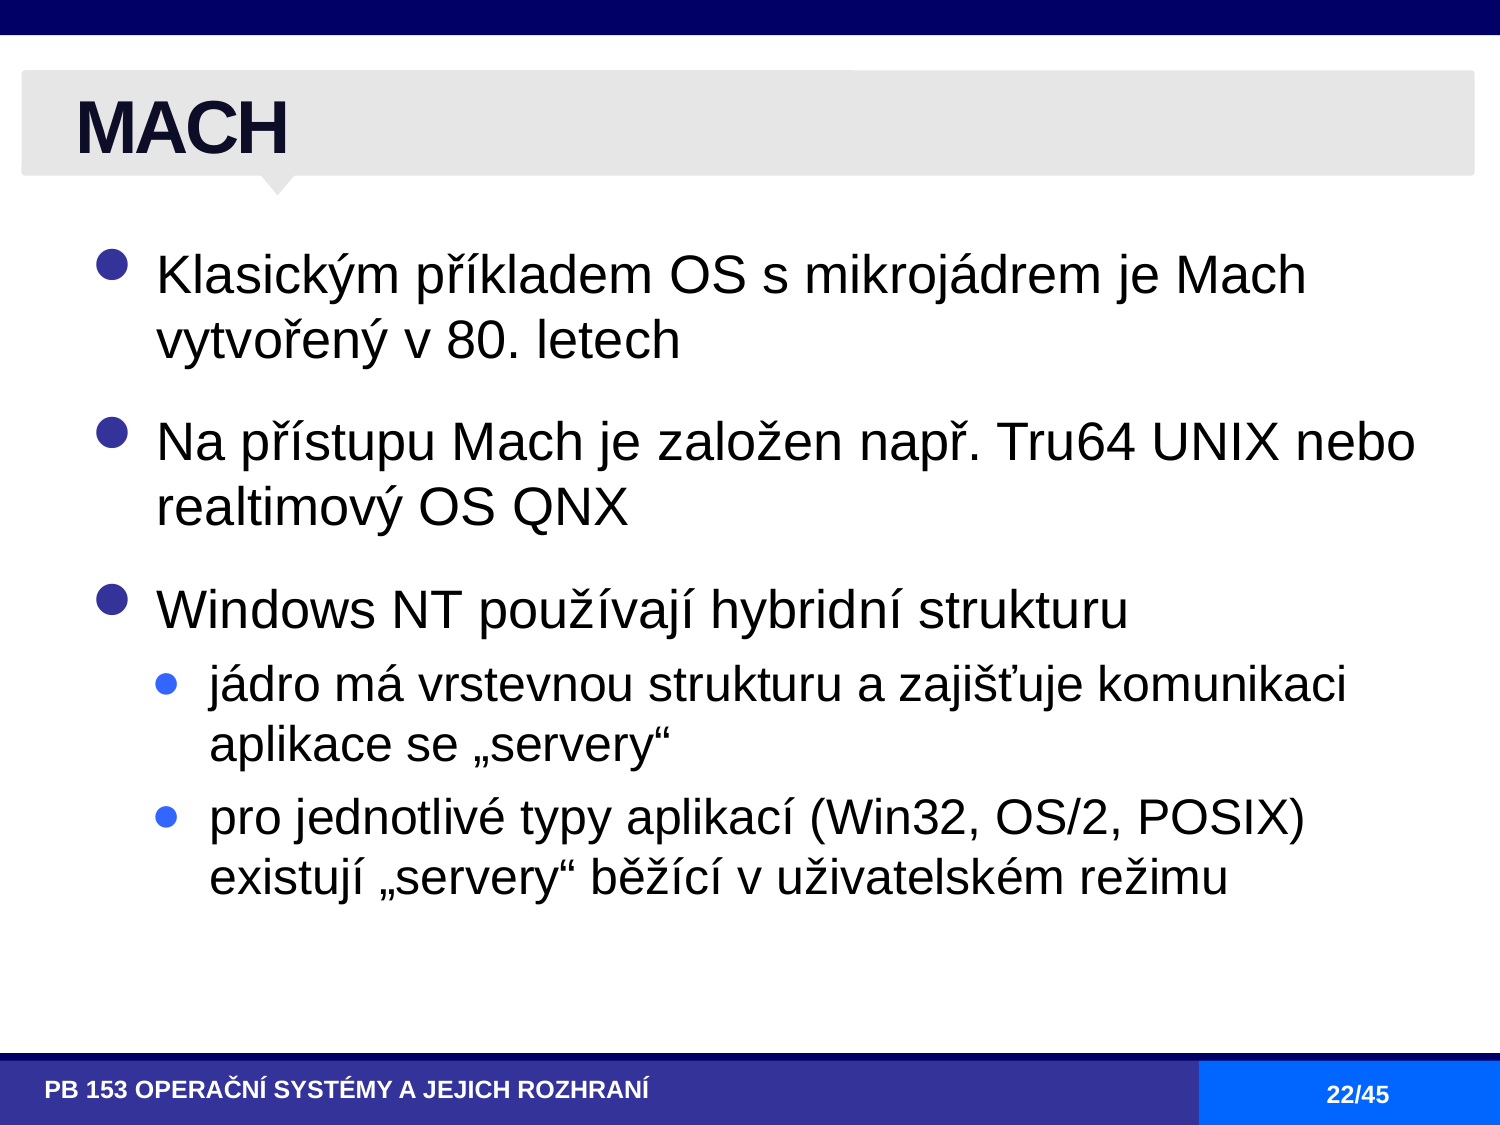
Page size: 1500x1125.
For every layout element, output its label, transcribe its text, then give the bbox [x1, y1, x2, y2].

list Klasickým příkladem OS s mikrojádrem je Mach vytvořený v 80. letech Na přístupu Mach je založen např. Tru64 UNIX nebo realtimový OS QNX Windows NT používají hybridní strukturu jádro má vrstevnou strukturu a zajišťuje komunikaci aplikace se „servery“ pro jednotlivé typy aplikací (Win32, OS/2, POSIX) existují „servery“ běžící v uživatelském režimu [76, 231, 1459, 1024]
footer PB 153 OPERAČNÍ SYSTÉMY A JEJICH ROZHRANÍ [29, 1065, 1200, 1125]
title MACH [74, 44, 1471, 209]
